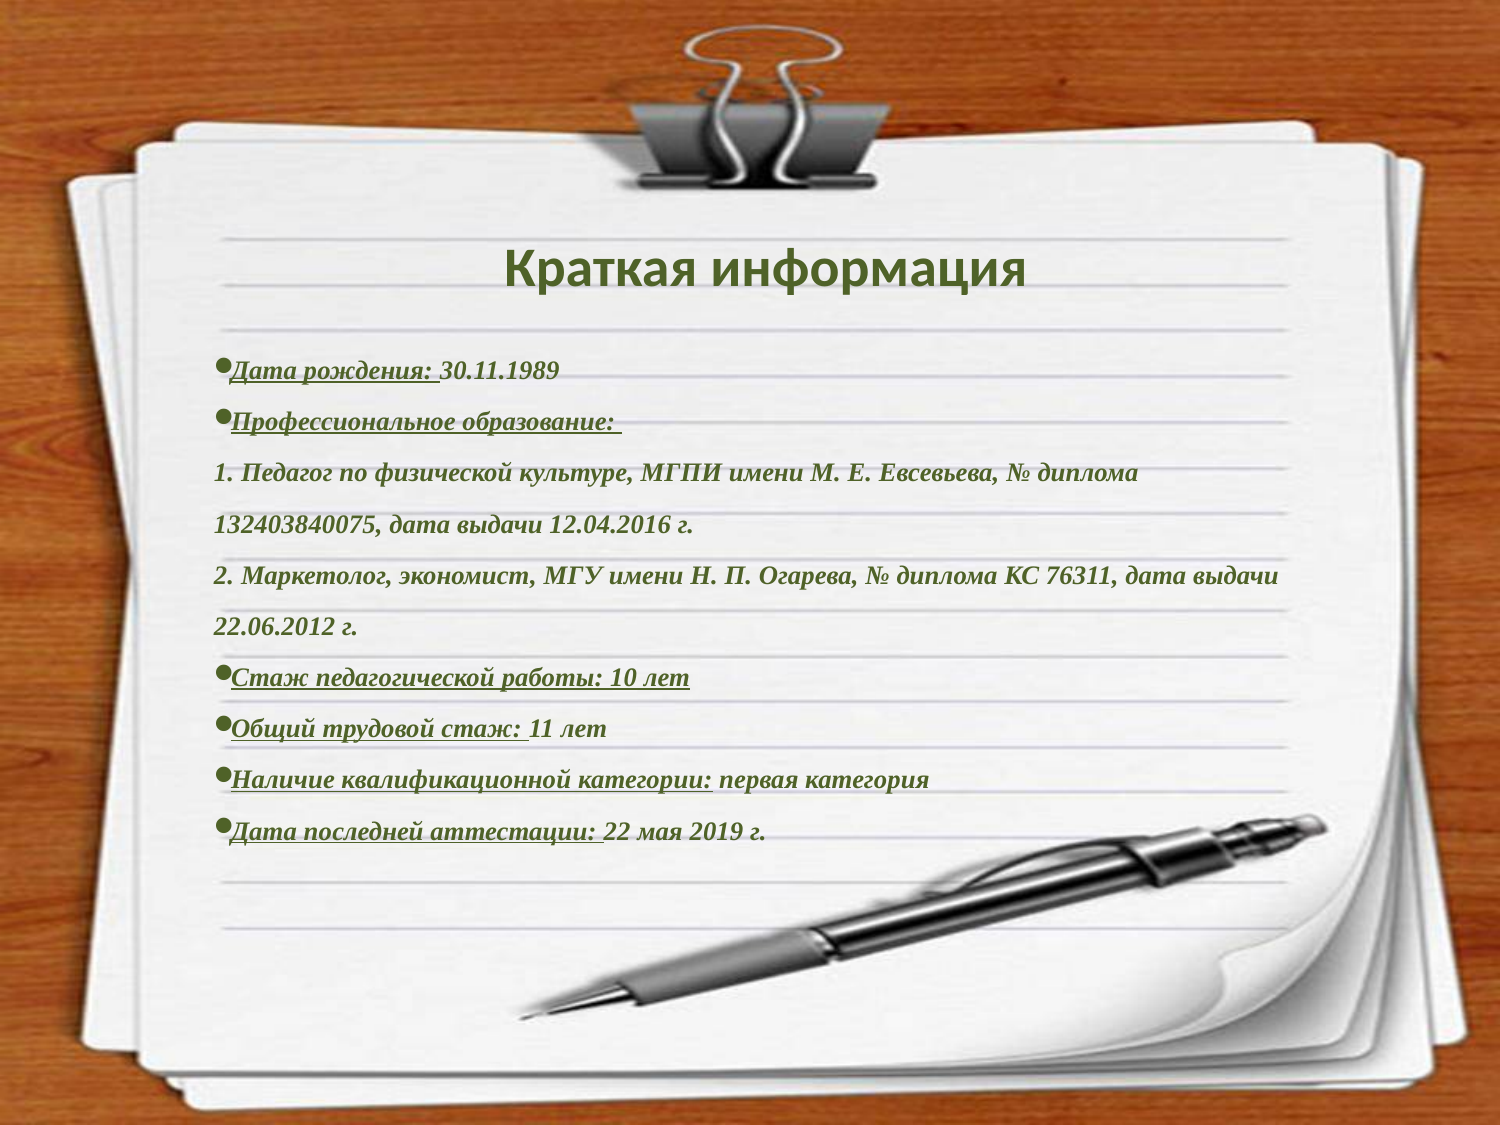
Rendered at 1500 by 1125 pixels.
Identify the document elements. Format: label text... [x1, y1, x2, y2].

text_box Краткая информация [128, 222, 1404, 305]
picture [0, 0, 1500, 1125]
text_box Дата рождения: 30.11.1989 Профессиональное образование: 1. Педагог по физической культуре, МГПИ имени М. Е. Евсевьева, № диплома 132403840075, дата выдачи 12.04.2016 г. 2. Маркетолог, экономист, МГУ имени Н. П. Огарева, № диплома КС 76311, дата выдачи 22.06.2012 г. Стаж педагогической работы: 10 лет Общий трудовой стаж: 11 лет Наличие квалификационной категории: первая категория Дата последней аттестации: 22 мая 2019 г. [199, 281, 1325, 856]
